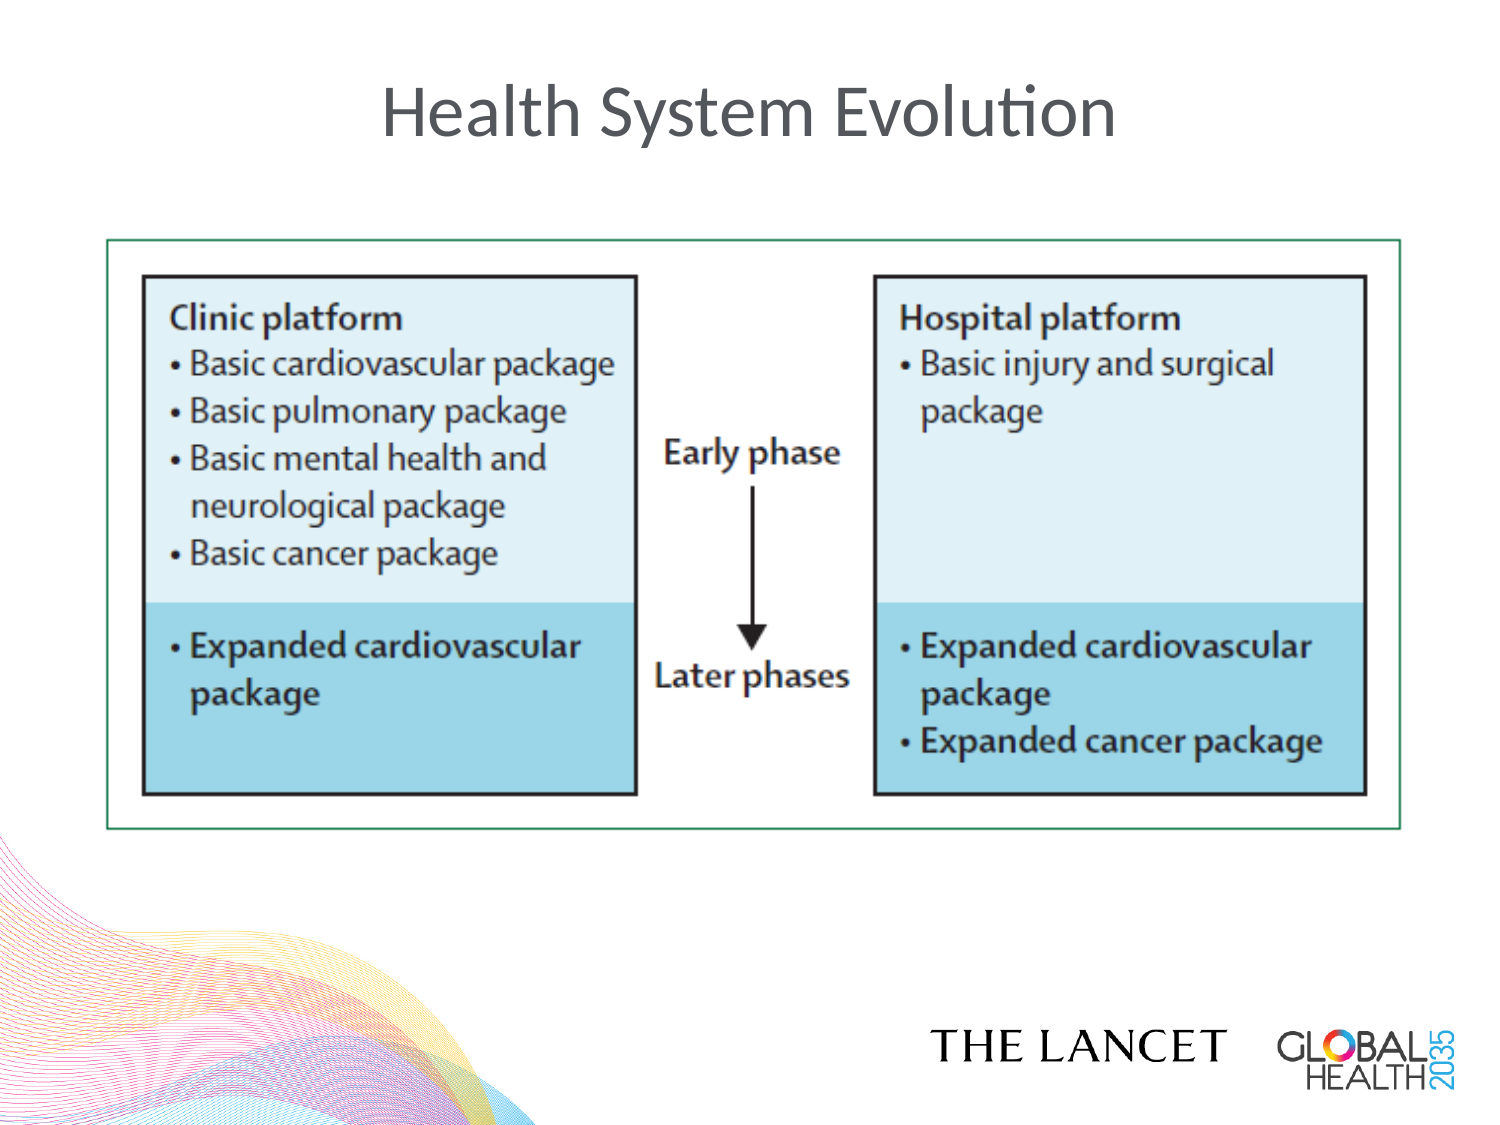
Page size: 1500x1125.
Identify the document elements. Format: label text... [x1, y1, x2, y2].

title Health System Evolution [75, 12, 1425, 200]
picture [0, 0, 1500, 1125]
